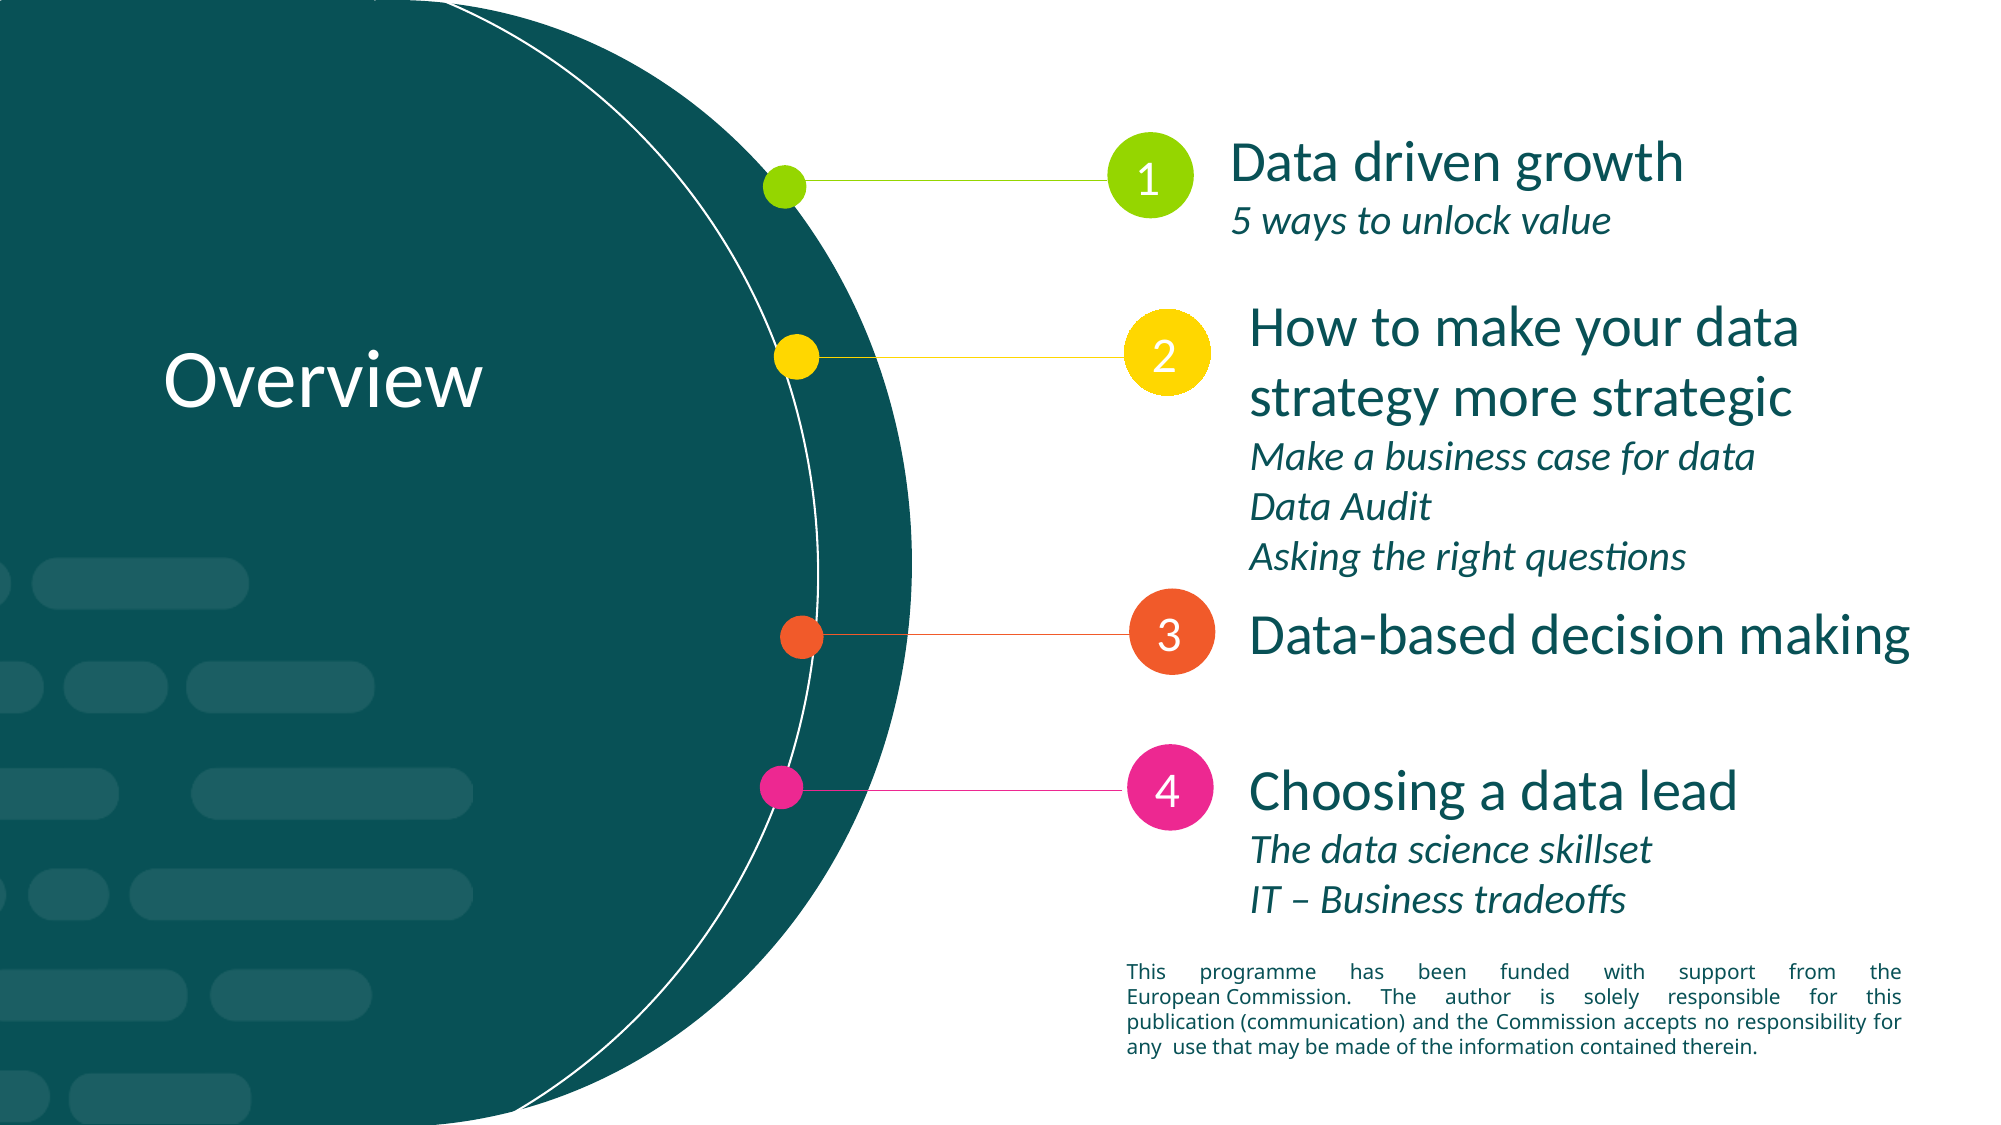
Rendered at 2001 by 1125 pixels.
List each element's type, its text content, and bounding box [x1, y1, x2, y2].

text_box Data-based decision making [1234, 588, 2000, 744]
text_box Data driven growth 5 ways to unlock value [1215, 115, 1794, 303]
text_box Overview [149, 316, 500, 432]
text_box 2 [1124, 309, 1211, 396]
text_box 3 [1129, 588, 1216, 675]
text_box 1 [1107, 132, 1194, 219]
text_box [773, 334, 820, 380]
text_box Choosing a data lead The data science skillset IT – Business tradeoffs [1234, 744, 2000, 932]
text_box 4 [1127, 744, 1214, 831]
text_box [761, 164, 808, 210]
text_box [779, 614, 825, 661]
text_box How to make your data strategy more strategic Make a business case for data Data Audit Asking the right questions [1234, 281, 2000, 469]
text_box [758, 764, 805, 811]
